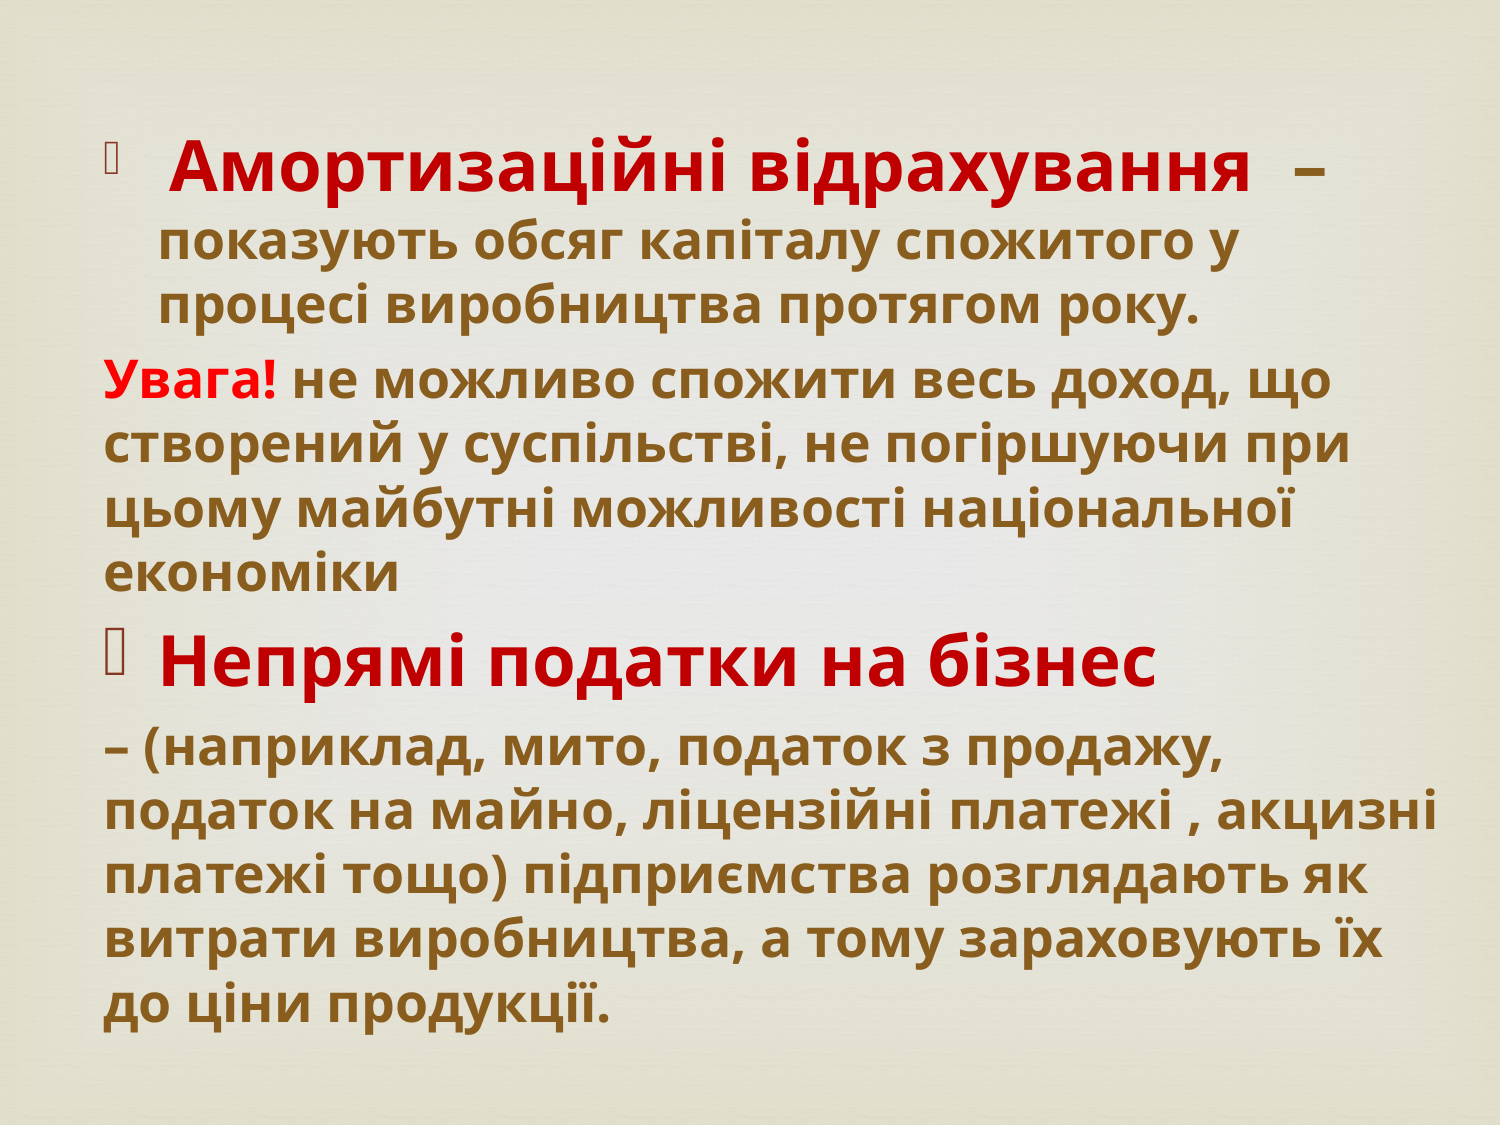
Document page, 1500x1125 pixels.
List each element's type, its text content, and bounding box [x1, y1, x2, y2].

text_box Амортизаційні відрахування – показують обсяг капіталу спожитого у процесі виробництва протягом року. Увага! не можливо спожити весь доход, що створений у суспільстві, не погіршуючи при цьому майбутні можливості національної економіки Непрямі податки на бізнес – (наприклад, мито, податок з продажу, податок на майно, ліцензійні платежі , акцизні платежі тощо) підприємства розглядають як витрати виробництва, а тому зараховують їх до ціни продукції. [88, 113, 1459, 1047]
